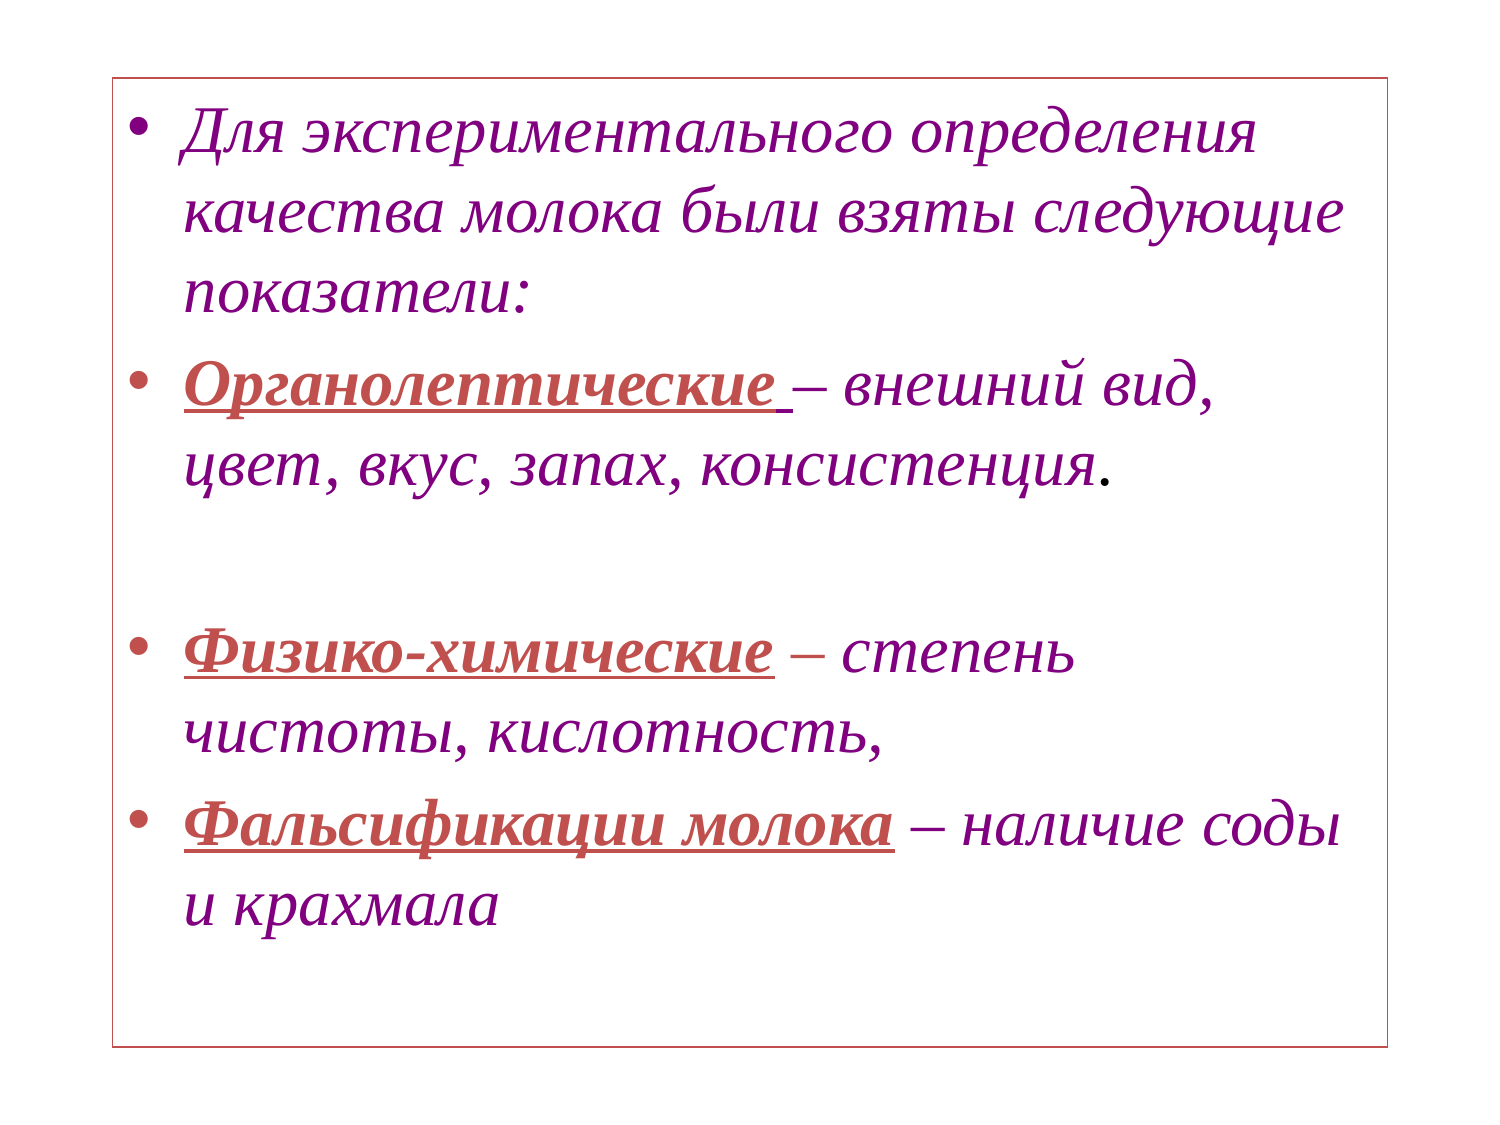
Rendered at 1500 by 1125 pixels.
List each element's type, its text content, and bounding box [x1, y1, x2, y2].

list Для экспериментального определения качества молока были взяты следующие показатели: Органолептические – внешний вид, цвет, вкус, запах, консистенция. Физико-химические – степень чистоты, кислотность, Фальсификации молока – наличие соды и крахмала [112, 77, 1388, 1048]
